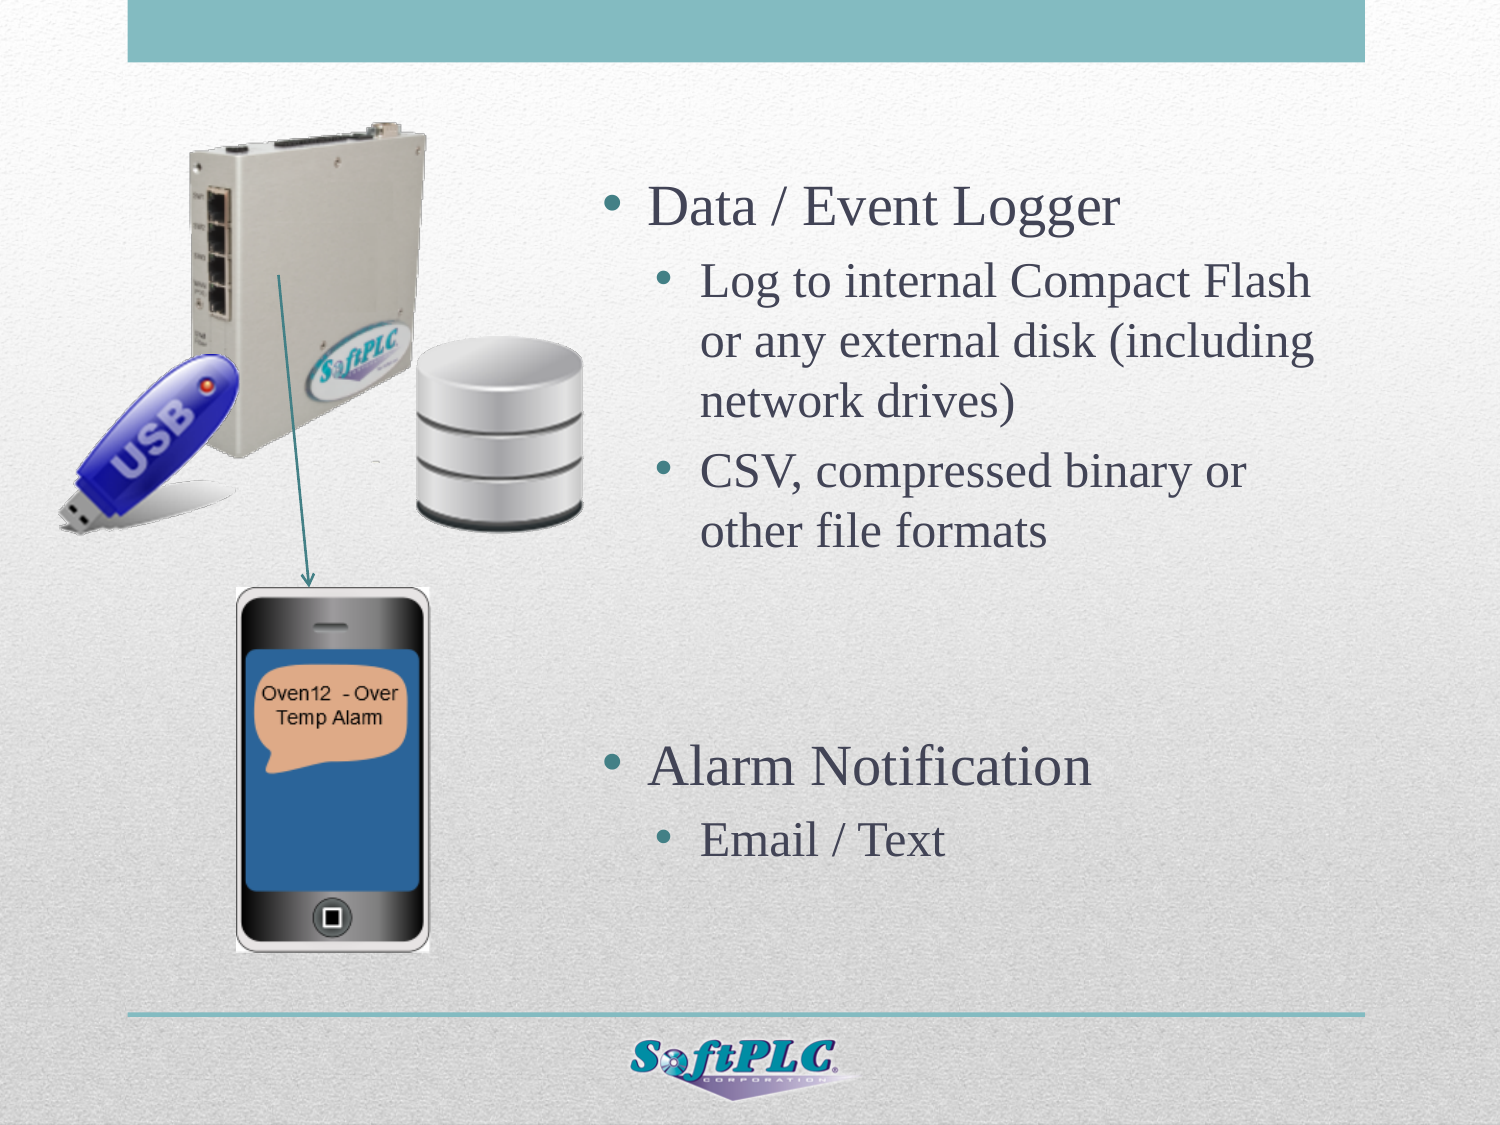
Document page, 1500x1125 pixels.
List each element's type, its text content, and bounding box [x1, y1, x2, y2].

picture [57, 111, 595, 545]
list Data / Event Logger Log to internal Compact Flash or any external disk (including network drives) CSV, compressed binary or other file formats [587, 99, 1375, 625]
picture [596, 1031, 897, 1110]
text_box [277, 274, 310, 589]
text_box Alarm Notification Email / Text [587, 640, 1408, 954]
picture [236, 586, 432, 954]
